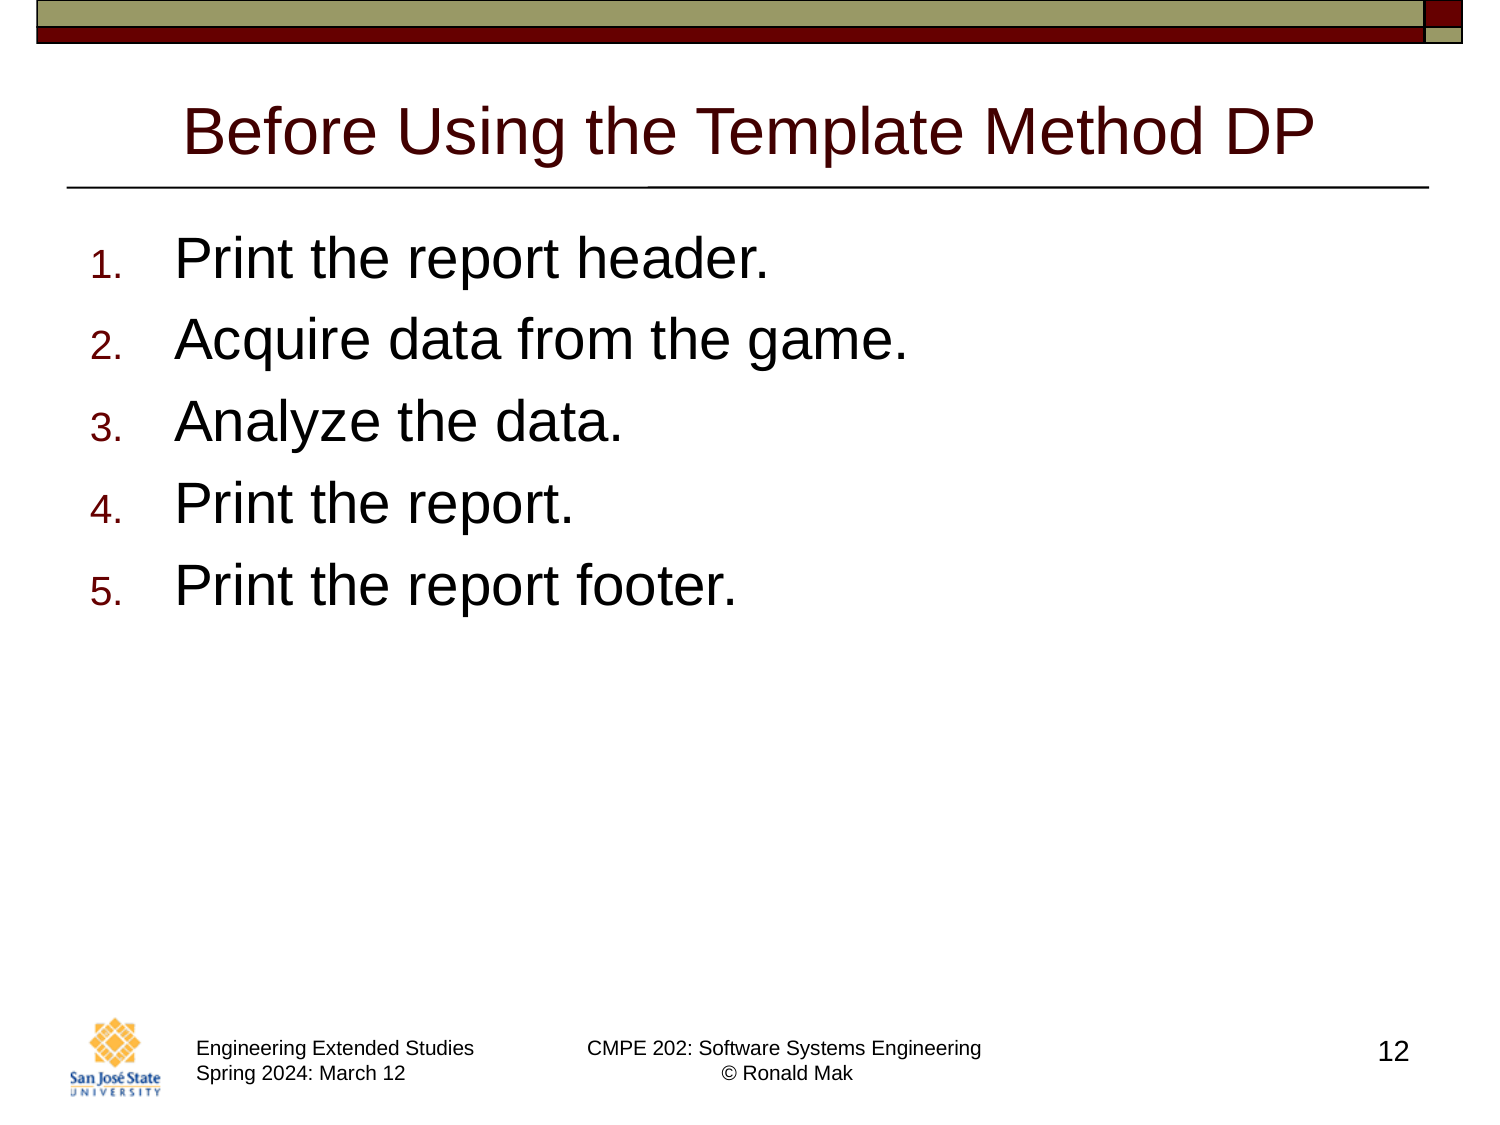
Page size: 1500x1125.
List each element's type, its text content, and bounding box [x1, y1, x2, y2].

list Print the report header. Acquire data from the game. Analyze the data. Print the report. Print the report footer. [75, 212, 1425, 1006]
title Before Using the Template Method DP [75, 67, 1425, 175]
slide_number 12 [1305, 1025, 1425, 1100]
picture [60, 1012, 166, 1112]
